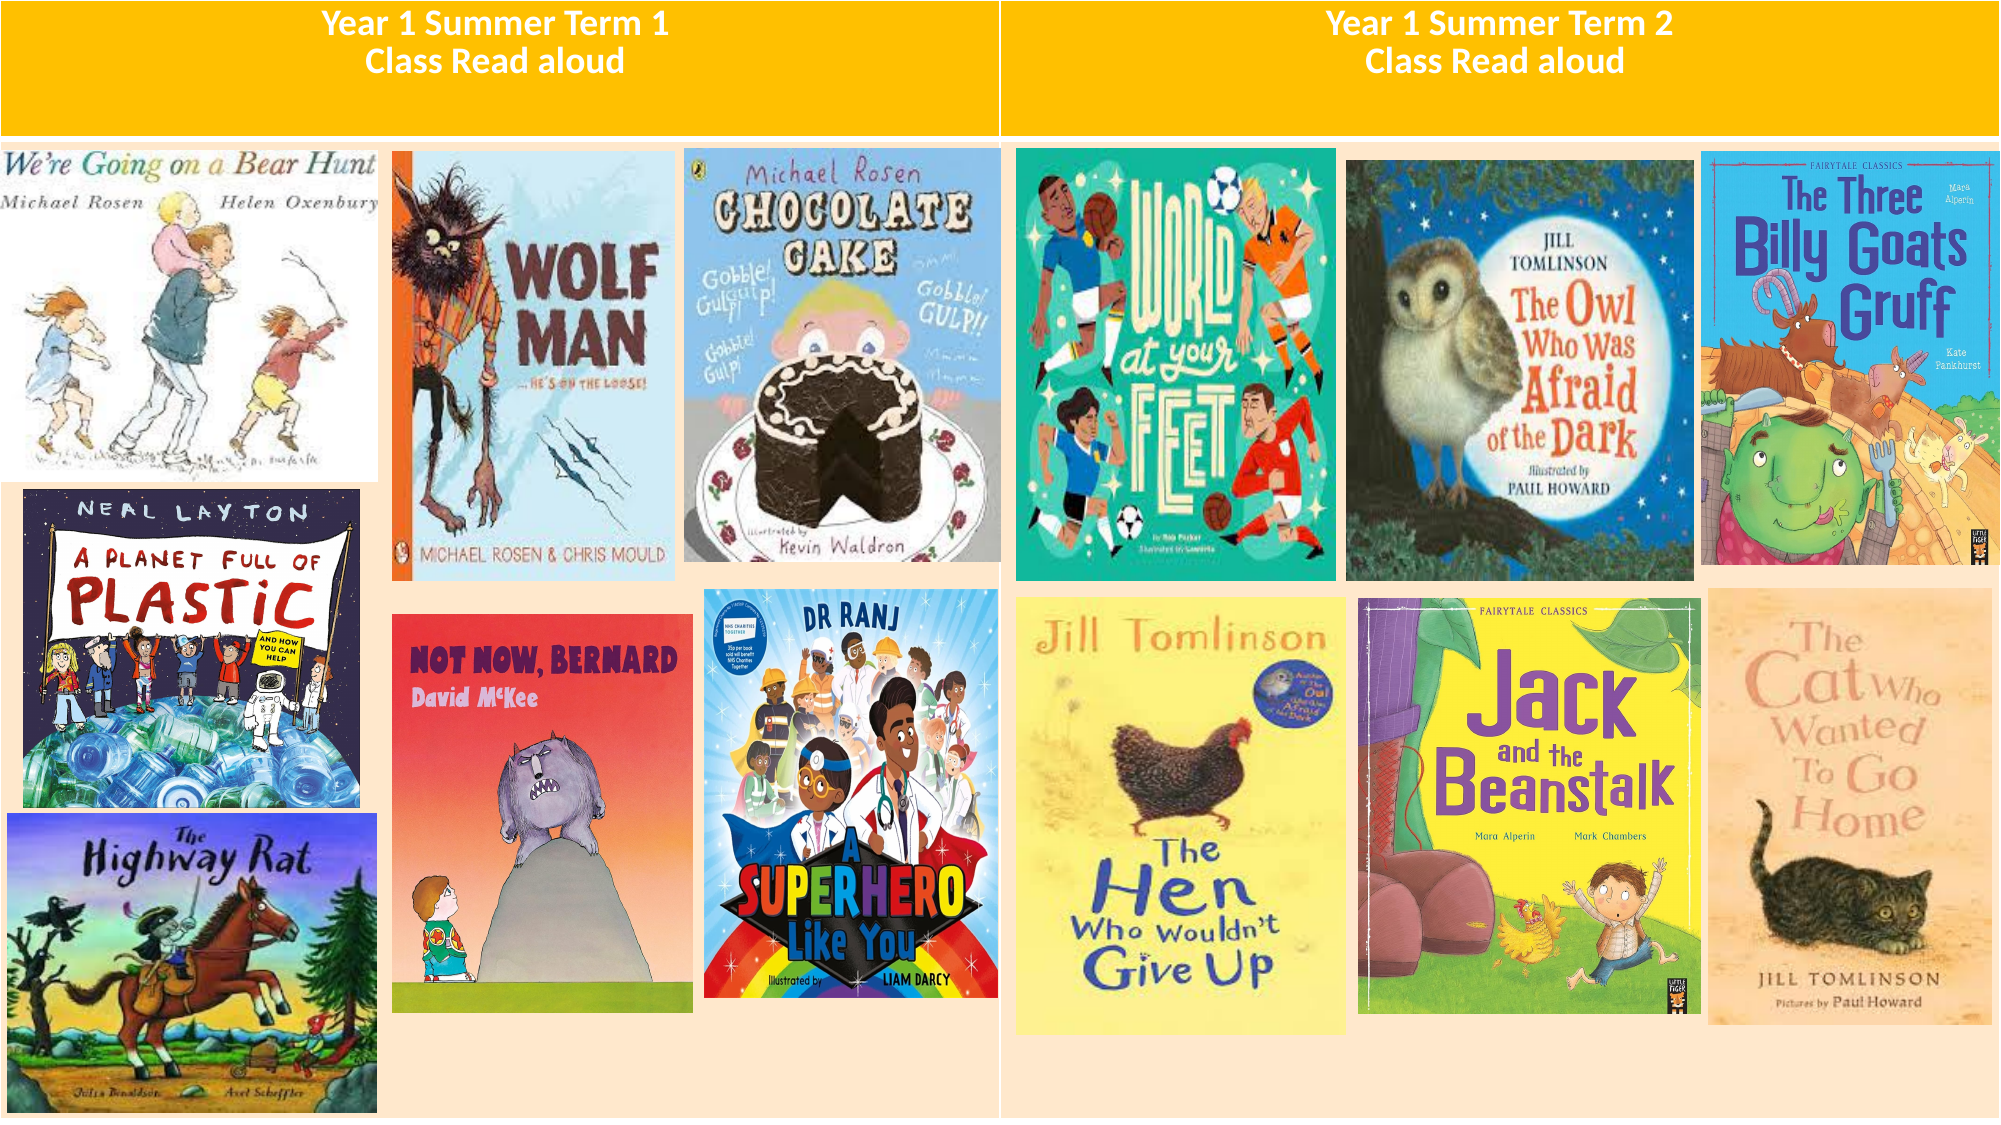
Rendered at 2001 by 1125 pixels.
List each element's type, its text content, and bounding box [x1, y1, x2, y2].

picture [1346, 160, 1694, 581]
table_header Year 1 Summer Term 2 Class Read aloud [1001, 1, 1999, 136]
picture [392, 151, 675, 581]
picture [704, 589, 998, 999]
picture [1016, 148, 1336, 581]
table_header Year 1 Summer Term 1 Class Read aloud [1, 1, 999, 136]
picture [684, 148, 1001, 562]
picture [1358, 598, 1701, 1014]
picture [7, 813, 377, 1113]
picture [1016, 597, 1346, 1035]
table_cell [1001, 142, 1999, 1118]
picture [0, 150, 378, 482]
picture [1708, 588, 1992, 1025]
picture [22, 489, 360, 808]
picture [392, 614, 693, 1013]
table_cell [1, 142, 999, 1118]
picture [1701, 151, 2000, 565]
